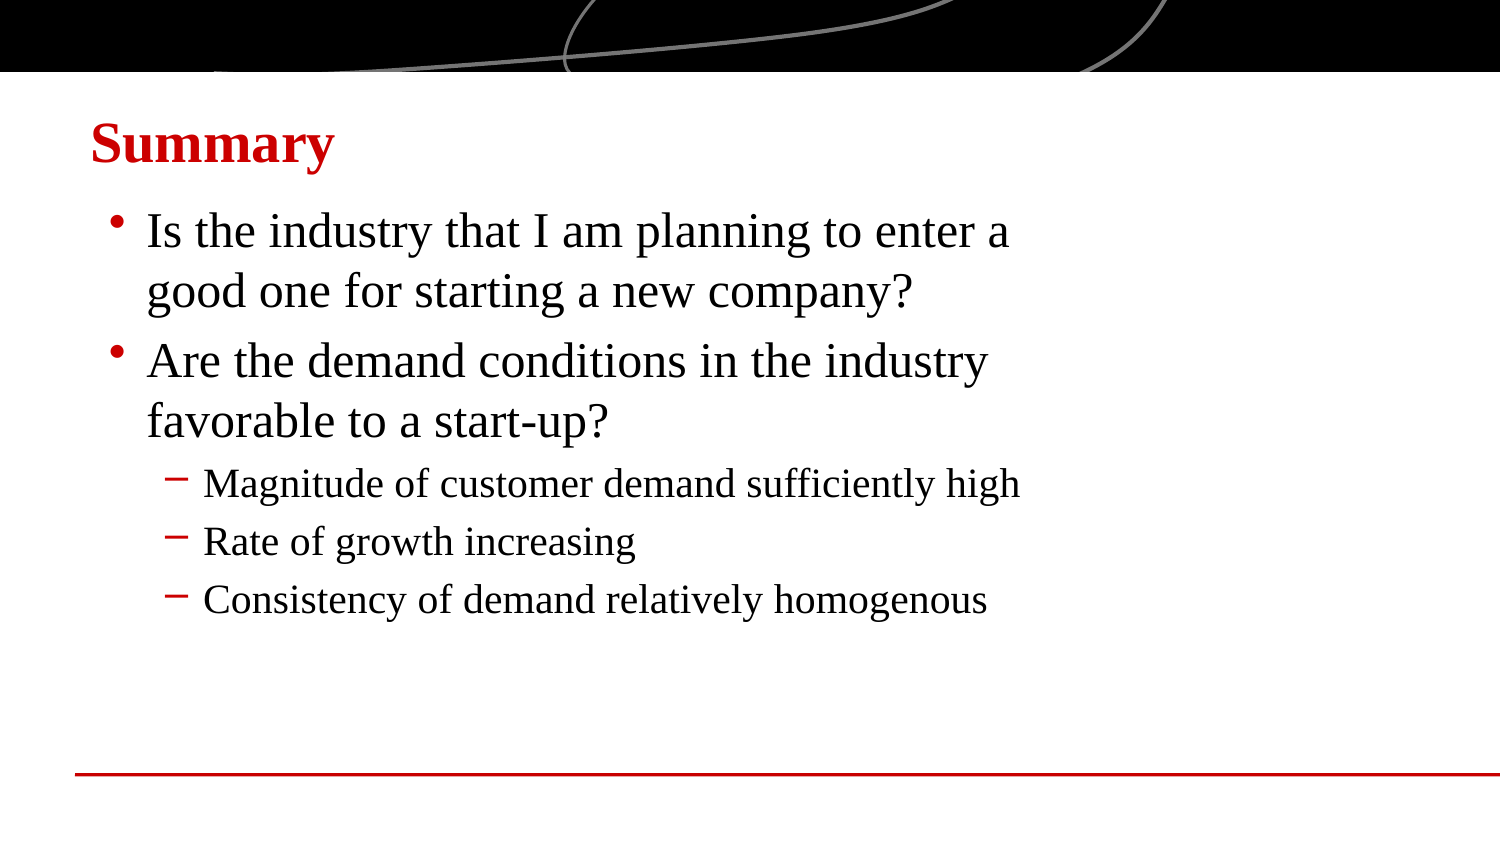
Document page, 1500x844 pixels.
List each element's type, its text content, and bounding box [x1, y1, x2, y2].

list Is the industry that I am planning to enter a good one for starting a new company? Are the demand conditions in the industry favorable to a start-up? Magnitude of customer demand sufficiently high Rate of growth increasing Consistency of demand relatively homogenous [75, 189, 1052, 775]
title Summary [75, 87, 1053, 190]
